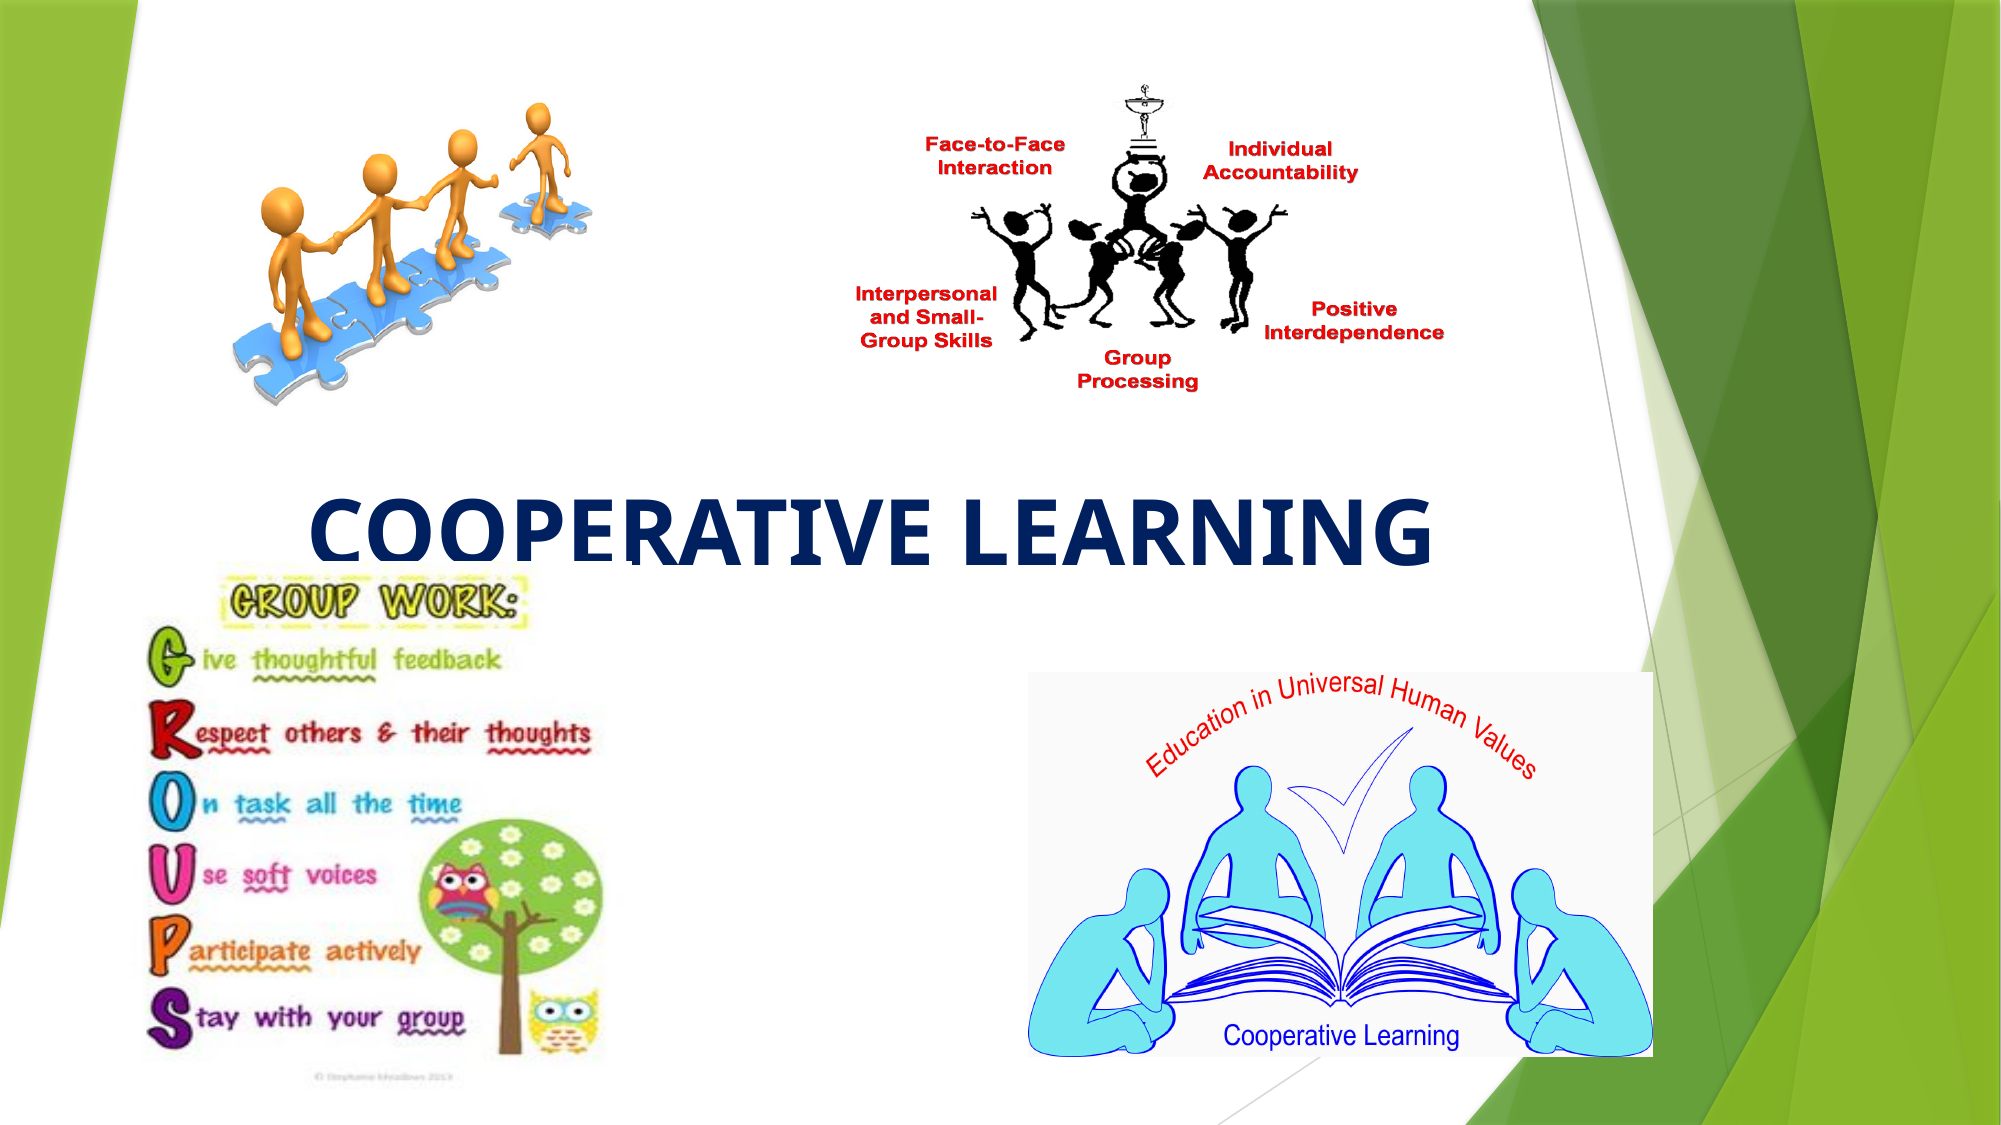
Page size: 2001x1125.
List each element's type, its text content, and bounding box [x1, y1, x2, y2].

picture [111, 561, 632, 1091]
title COOPERATIVE LEARNING [247, 394, 1522, 592]
picture [1028, 672, 1653, 1057]
picture [210, 83, 610, 434]
picture [833, 83, 1461, 395]
